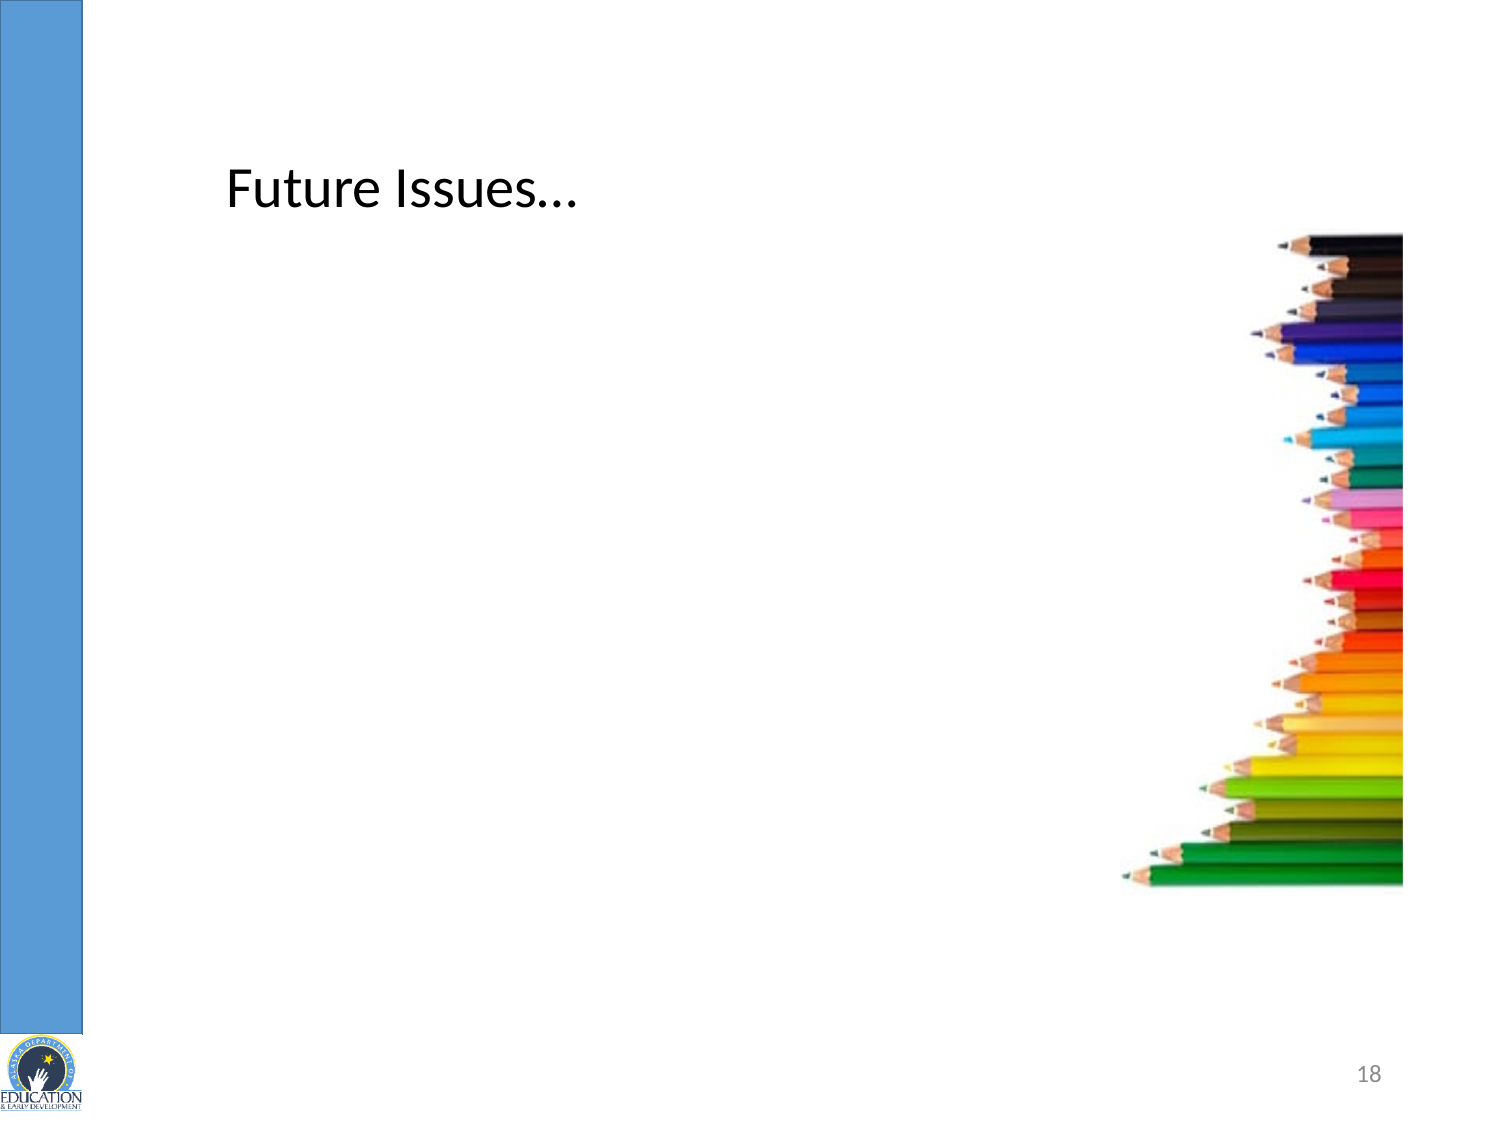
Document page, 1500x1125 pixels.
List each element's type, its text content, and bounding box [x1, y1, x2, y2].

slide_number 18 [1059, 1042, 1397, 1103]
text_box Future Issues… [211, 71, 1160, 227]
picture [0, 1034, 83, 1111]
picture [927, 230, 1500, 895]
text_box [0, 0, 82, 1034]
